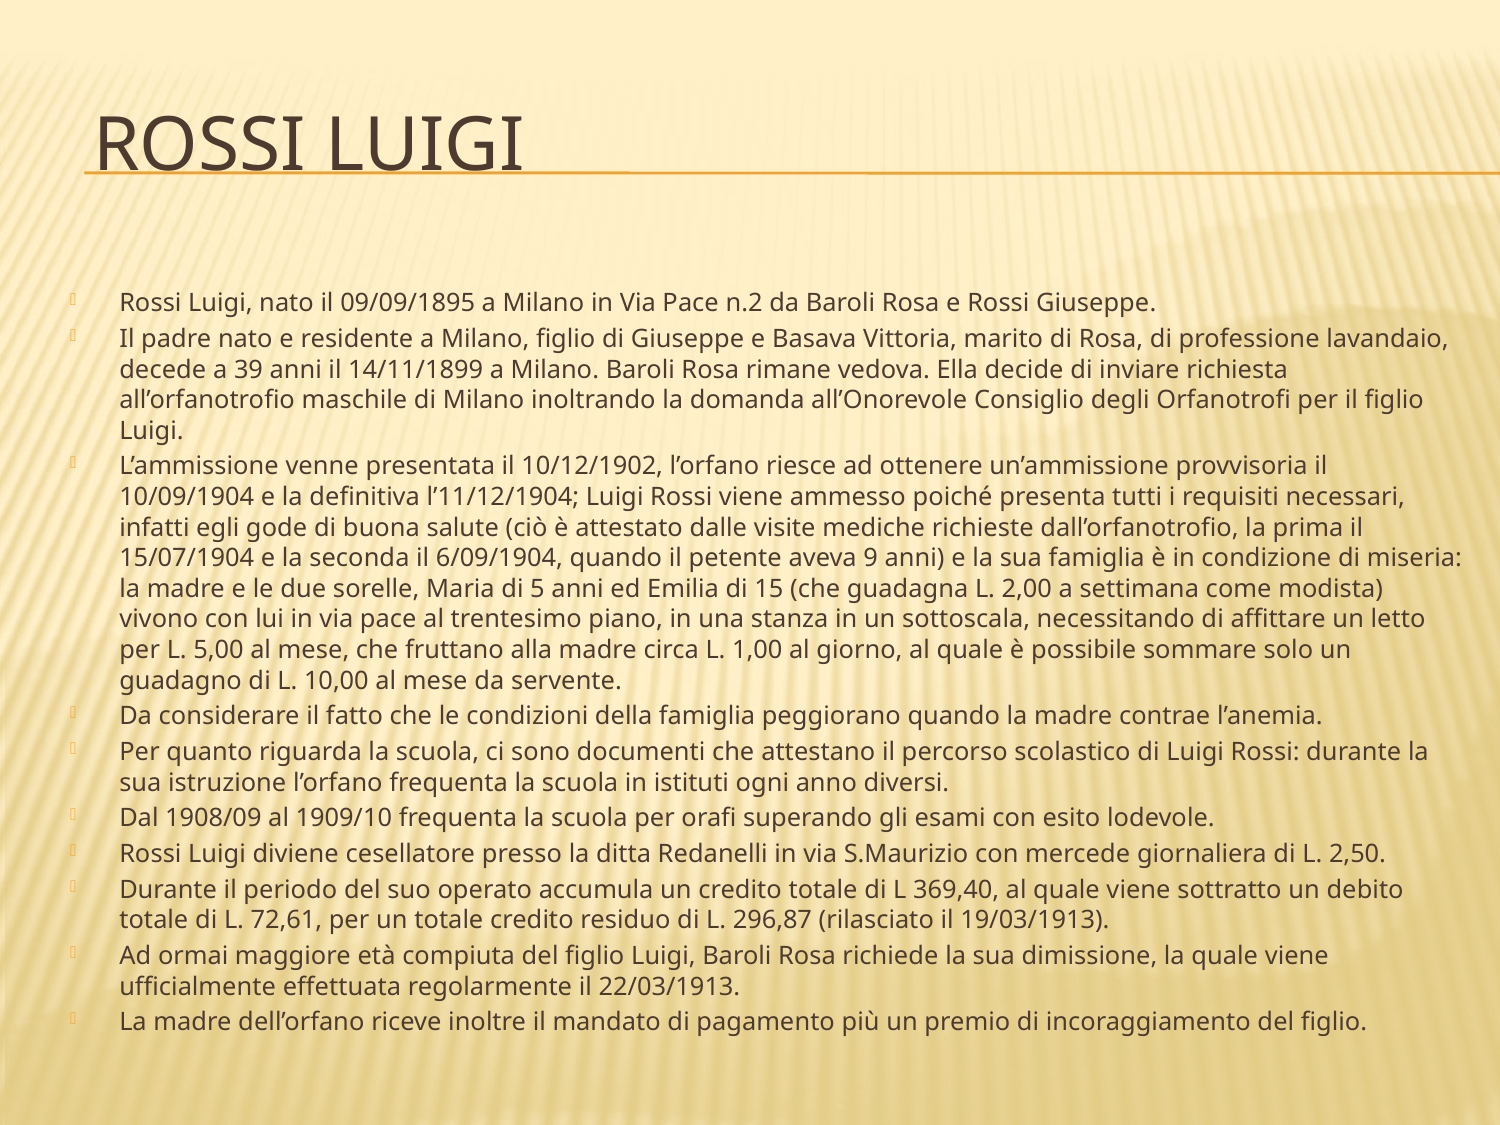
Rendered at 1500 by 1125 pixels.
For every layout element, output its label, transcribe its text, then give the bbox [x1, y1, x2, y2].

list Rossi Luigi, nato il 09/09/1895 a Milano in Via Pace n.2 da Baroli Rosa e Rossi Giuseppe. Il padre nato e residente a Milano, figlio di Giuseppe e Basava Vittoria, marito di Rosa, di professione lavandaio, decede a 39 anni il 14/11/1899 a Milano. Baroli Rosa rimane vedova. Ella decide di inviare richiesta all’orfanotrofio maschile di Milano inoltrando la domanda all’Onorevole Consiglio degli Orfanotrofi per il figlio Luigi. L’ammissione venne presentata il 10/12/1902, l’orfano riesce ad ottenere un’ammissione provvisoria il 10/09/1904 e la definitiva l’11/12/1904; Luigi Rossi viene ammesso poiché presenta tutti i requisiti necessari, infatti egli gode di buona salute (ciò è attestato dalle visite mediche richieste dall’orfanotrofio, la prima il 15/07/1904 e la seconda il 6/09/1904, quando il petente aveva 9 anni) e la sua famiglia è in condizione di miseria: la madre e le due sorelle, Maria di 5 anni ed Emilia di 15 (che guadagna L. 2,00 a settimana come modista) vivono con lui in via pace al trentesimo piano, in una stanza in un sottoscala, necessitando di affittare un letto per L. 5,00 al mese, che fruttano alla madre circa L. 1,00 al giorno, al quale è possibile sommare solo un guadagno di L. 10,00 al mese da servente. Da considerare il fatto che le condizioni della famiglia peggiorano quando la madre contrae l’anemia. Per quanto riguarda la scuola, ci sono documenti che attestano il percorso scolastico di Luigi Rossi: durante la sua istruzione l’orfano frequenta la scuola in istituti ogni anno diversi. Dal 1908/09 al 1909/10 frequenta la scuola per orafi superando gli esami con esito lodevole. Rossi Luigi diviene cesellatore presso la ditta Redanelli in via S.Maurizio con mercede giornaliera di L. 2,50. Durante il periodo del suo operato accumula un credito totale di L 369,40, al quale viene sottratto un debito totale di L. 72,61, per un totale credito residuo di L. 296,87 (rilasciato il 19/03/1913). Ad ormai maggiore età compiuta del figlio Luigi, Baroli Rosa richiede la sua dimissione, la quale viene ufficialmente effettuata regolarmente il 22/03/1913. La madre dell’orfano riceve inoltre il mandato di pagamento più un premio di incoraggiamento del figlio. [55, 278, 1481, 1092]
title ROSSI LUIGI [78, 66, 1500, 216]
